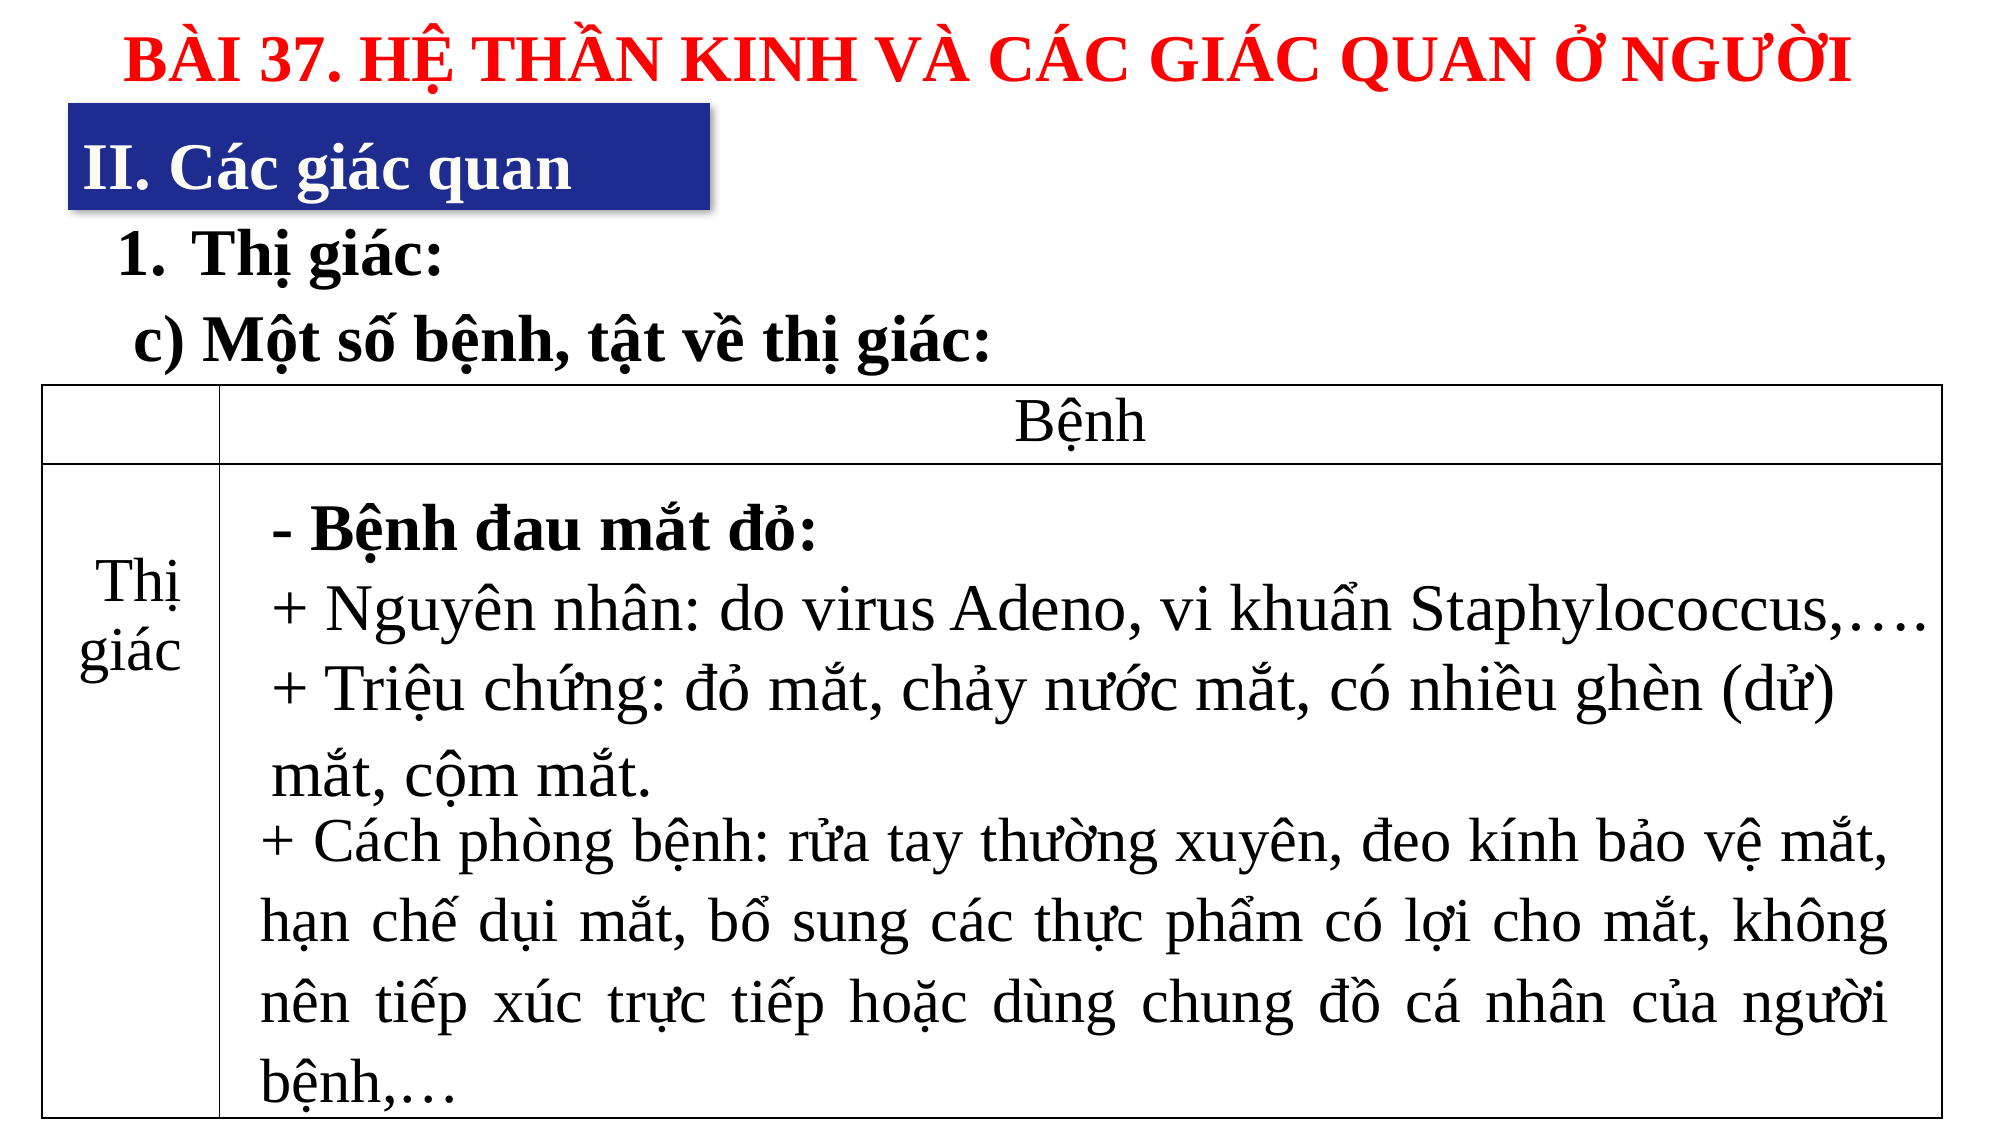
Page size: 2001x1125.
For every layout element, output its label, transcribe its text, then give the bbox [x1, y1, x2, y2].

table_cell [220, 465, 1941, 1117]
text_box + Cách phòng bệnh: rửa tay thường xuyên, đeo kính bảo vệ mắt, hạn chế dụi mắt, bổ sung các thực phẩm có lợi cho mắt, không nên tiếp xúc trực tiếp hoặc dùng chung đồ cá nhân của người bệnh,… [245, 786, 1906, 1122]
table_header Bệnh [220, 386, 1941, 463]
text_box Thị giác: c) Một số bệnh, tật về thị giác: [102, 195, 1103, 382]
table_header [43, 386, 219, 463]
text_box + Triệu chứng: đỏ mắt, chảy nước mắt, có nhiều ghèn (dử) mắt, cộm mắt. [256, 631, 1969, 817]
table_cell Thị giác [43, 465, 219, 1117]
text_box BÀI 37. HỆ THẦN KINH VÀ CÁC GIÁC QUAN Ở NGƯỜI [108, 7, 1870, 102]
text_box - Bệnh đau mắt đỏ: [256, 471, 1257, 550]
text_box + Nguyên nhân: do virus Adeno, vi khuẩn Staphylococcus,…. [256, 550, 1969, 631]
text_box II. Các giác quan [68, 103, 710, 210]
